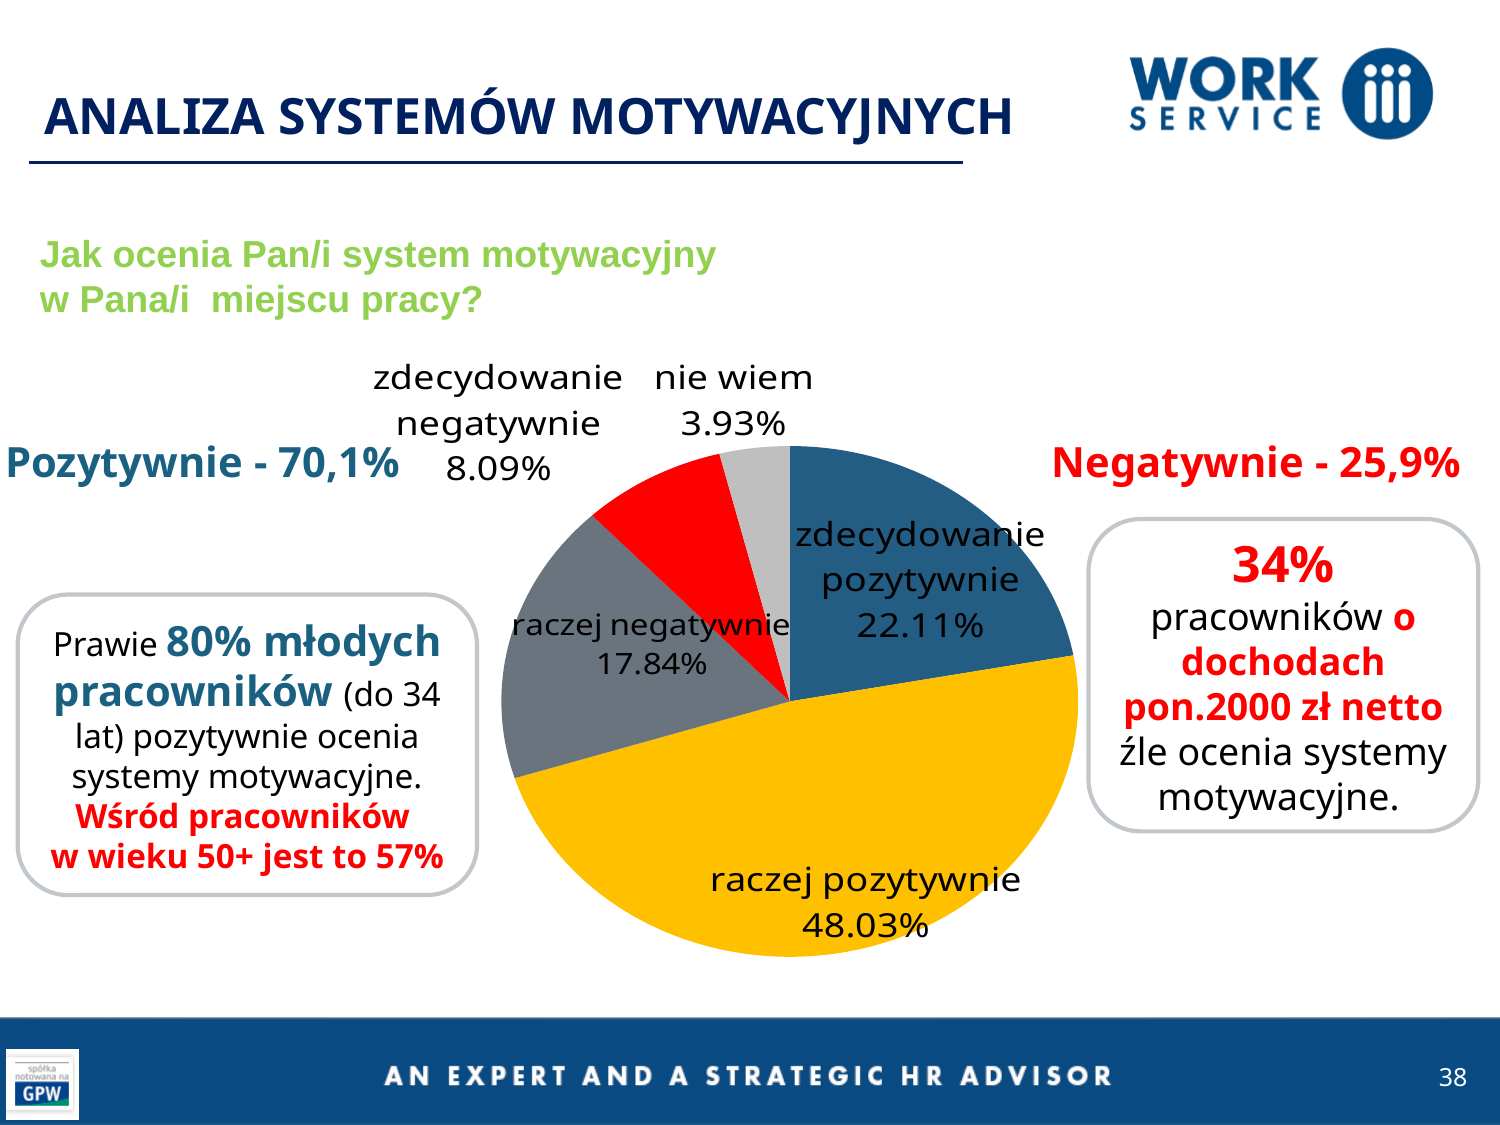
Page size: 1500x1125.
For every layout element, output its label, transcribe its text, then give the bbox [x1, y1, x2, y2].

text_box Jak ocenia Pan/i system motywacyjny w Pana/i miejscu pracy? [25, 222, 1026, 328]
picture [0, 1017, 1500, 1125]
slide_number 38 [1198, 1057, 1483, 1109]
picture [1126, 18, 1436, 172]
text_box Pozytywnie - 70,1% [0, 428, 71, 494]
text_box ANALIZA SYSTEMÓW MOTYWACYJNYCH [29, 66, 1133, 163]
text_box Prawie 80% młodych pracowników (do 34 lat) pozytywnie ocenia systemy motywacyjne. Wśród pracowników w wieku 50+ jest to 57% [15, 592, 71, 898]
chart [76, 333, 1500, 1049]
